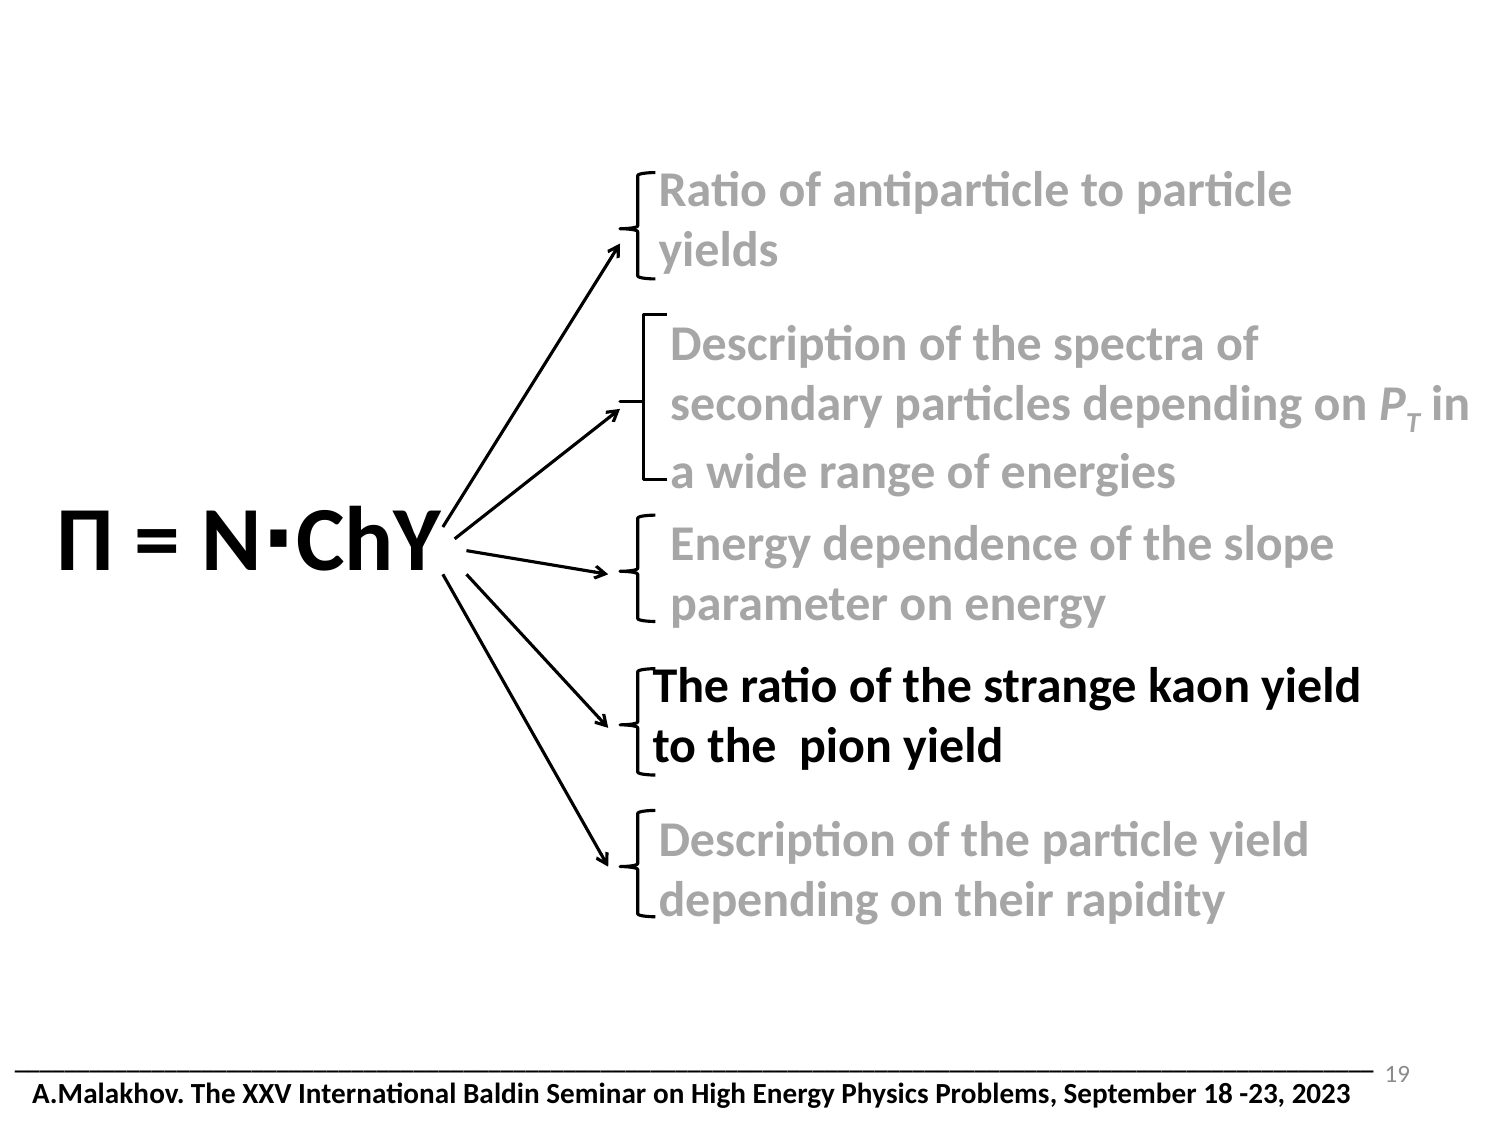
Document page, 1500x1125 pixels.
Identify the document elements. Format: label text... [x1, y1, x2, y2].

text_box [626, 314, 668, 481]
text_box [466, 550, 609, 572]
text_box П = N∙ChY [41, 471, 467, 597]
text_box [760, 513, 1118, 647]
text_box [619, 809, 656, 918]
text_box Description of the spectra of secondary particles depending on PT in a wide range of energies [655, 302, 1495, 506]
text_box The ratio of the strange kaon yield to the pion yield [637, 645, 1424, 780]
text_box [619, 514, 656, 623]
text_box Description of the particle yield depending on their rapidity [643, 798, 1436, 934]
text_box Energy dependence of the slope parameter on energy [655, 506, 1400, 639]
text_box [454, 408, 621, 540]
slide_number 19 [1400, 1042, 1425, 1103]
text_box [619, 667, 656, 776]
text_box Ratio of antiparticle to particle yields [643, 148, 1424, 284]
text_box _____________________________________________________________________________________________________________ A.Malakhov. The XXV International Baldin Seminar on High Energy Physics Problems, September 18 -23, 2023 [0, 1036, 1400, 1117]
text_box [619, 171, 656, 280]
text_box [442, 243, 621, 528]
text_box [442, 574, 609, 867]
